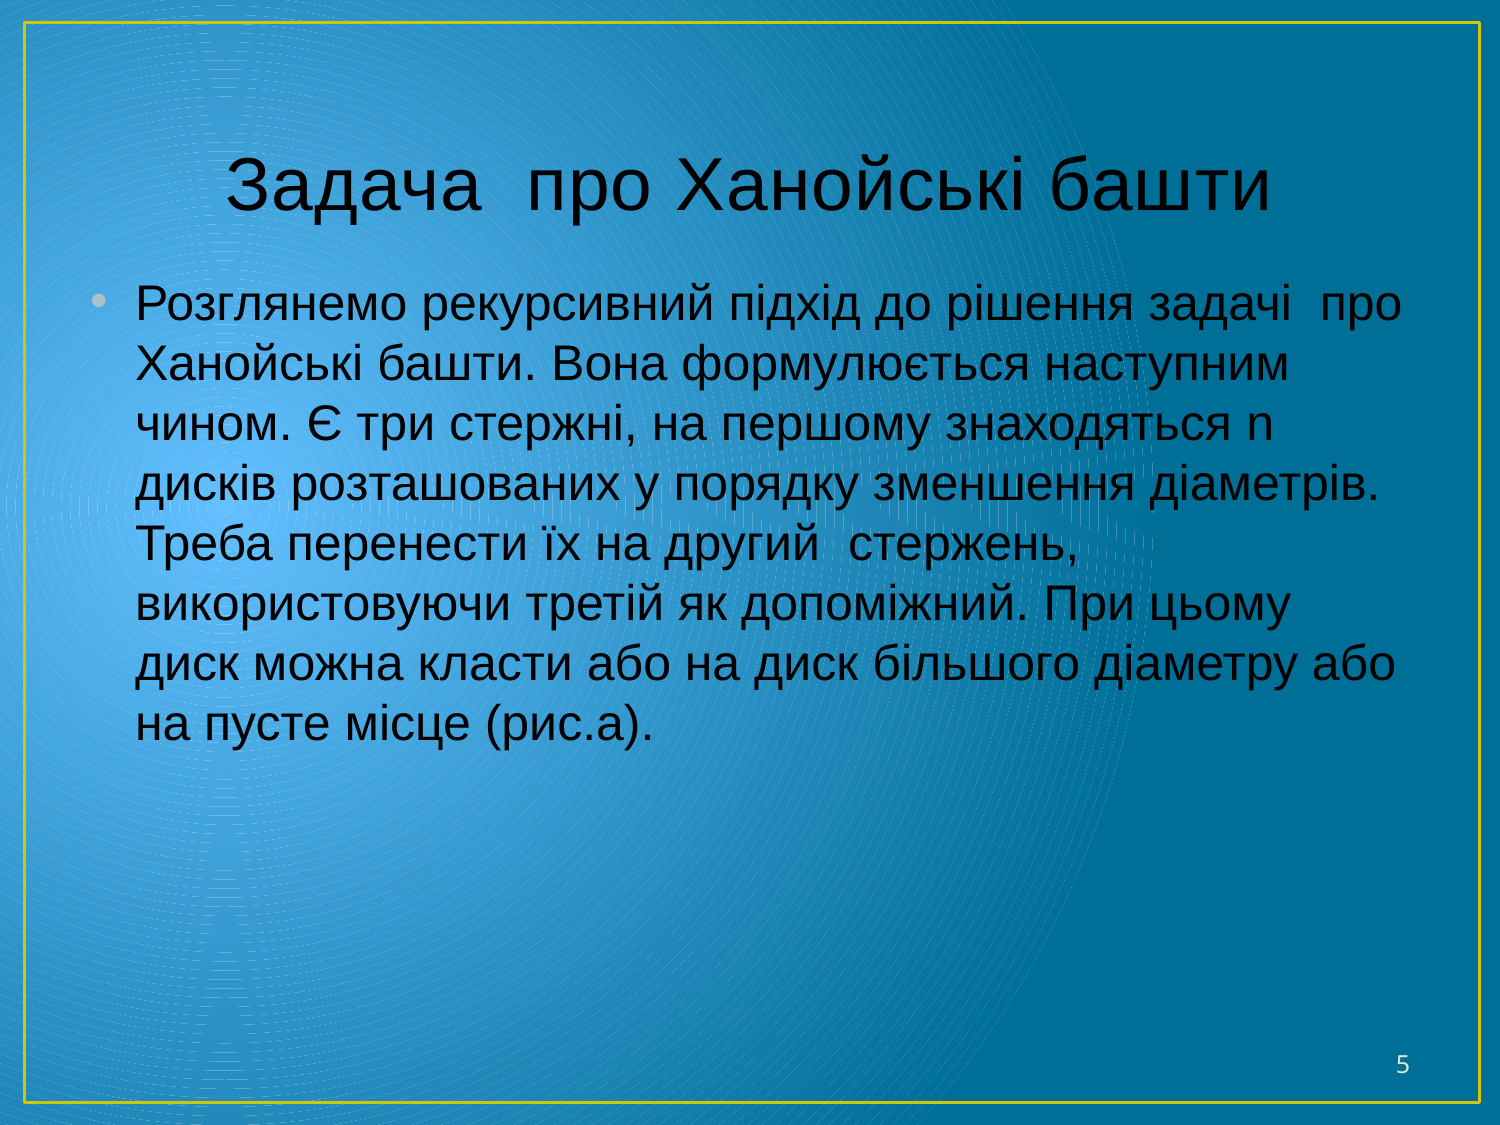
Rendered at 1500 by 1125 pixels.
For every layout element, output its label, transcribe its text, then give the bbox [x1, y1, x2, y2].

title Задача про Ханойські башти [75, 45, 1425, 233]
list Розглянемо рекурсивний підхід до рішення задачі про Ханойські башти. Вона формулюється наступним чином. Є три стержні, на першому знаходяться n дисків розташованих у порядку зменшення діаметрів. Треба перенести їх на другий стержень, використовуючи третій як допоміжний. При цьому диск можна класти або на диск більшого діаметру або на пусте місце (рис.а). [75, 262, 1425, 1005]
slide_number 5 [1074, 1035, 1425, 1096]
